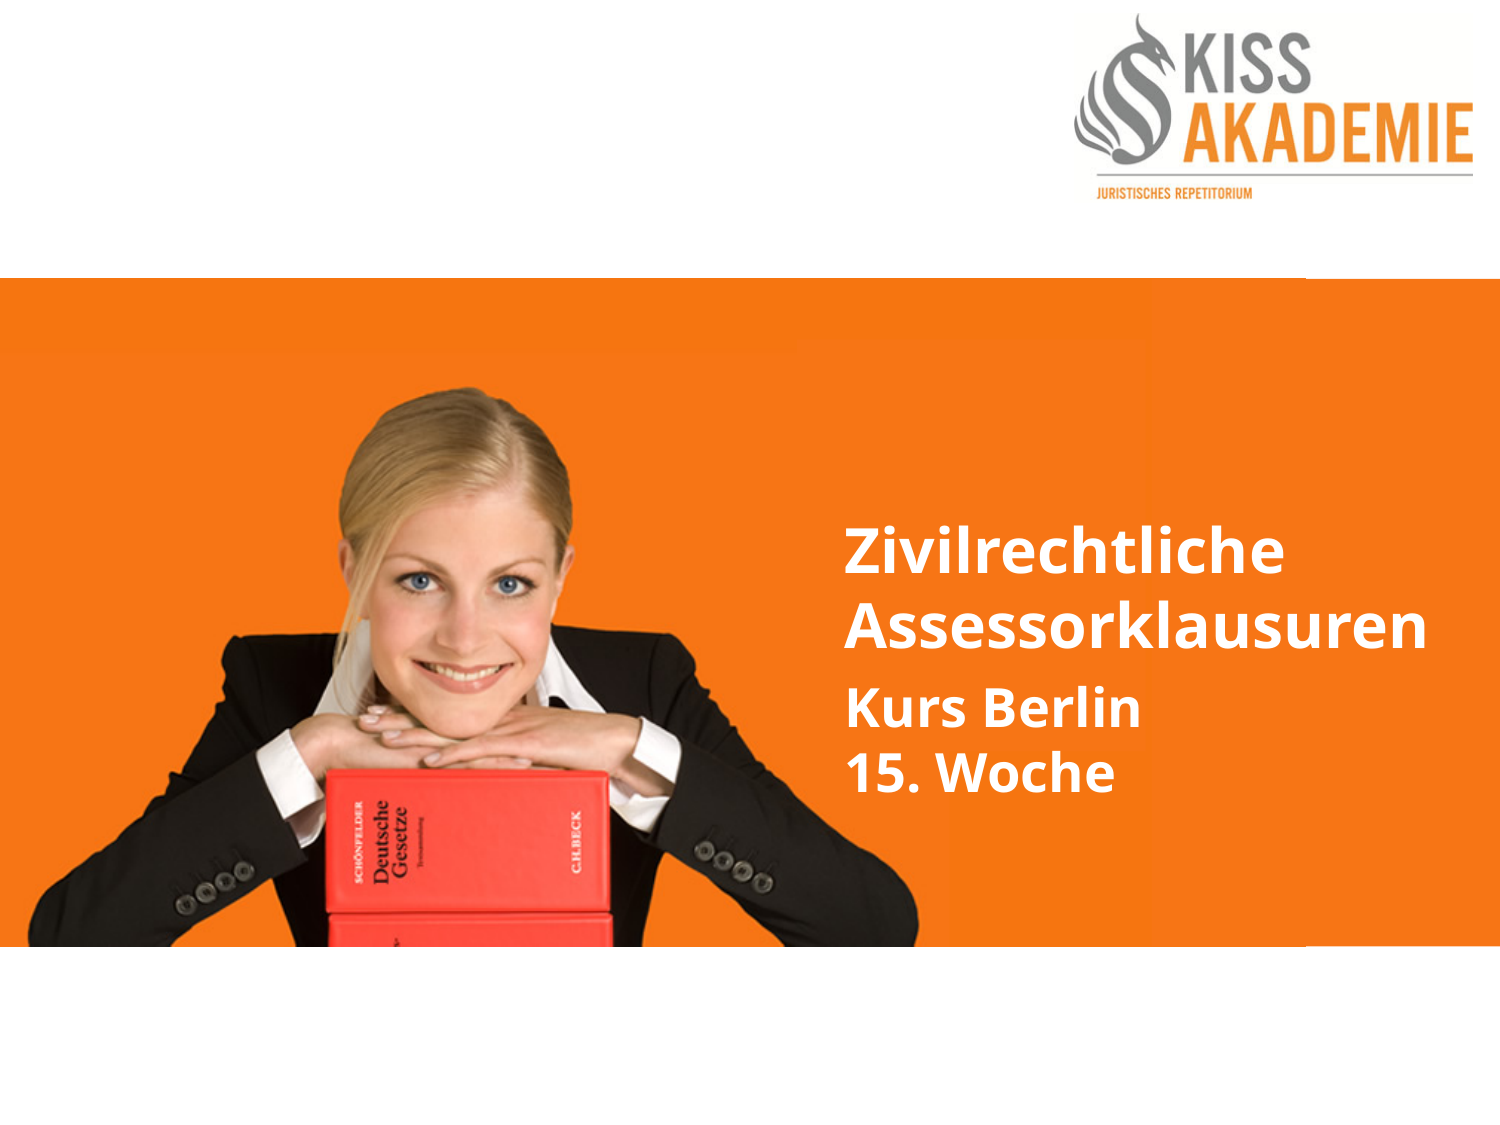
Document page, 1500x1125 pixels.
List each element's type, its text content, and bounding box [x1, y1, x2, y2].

picture [0, 278, 1151, 947]
text_box Zivilrechtliche Assessorklausuren Kurs Berlin 15. Woche [844, 511, 1483, 804]
picture [1074, 13, 1473, 203]
